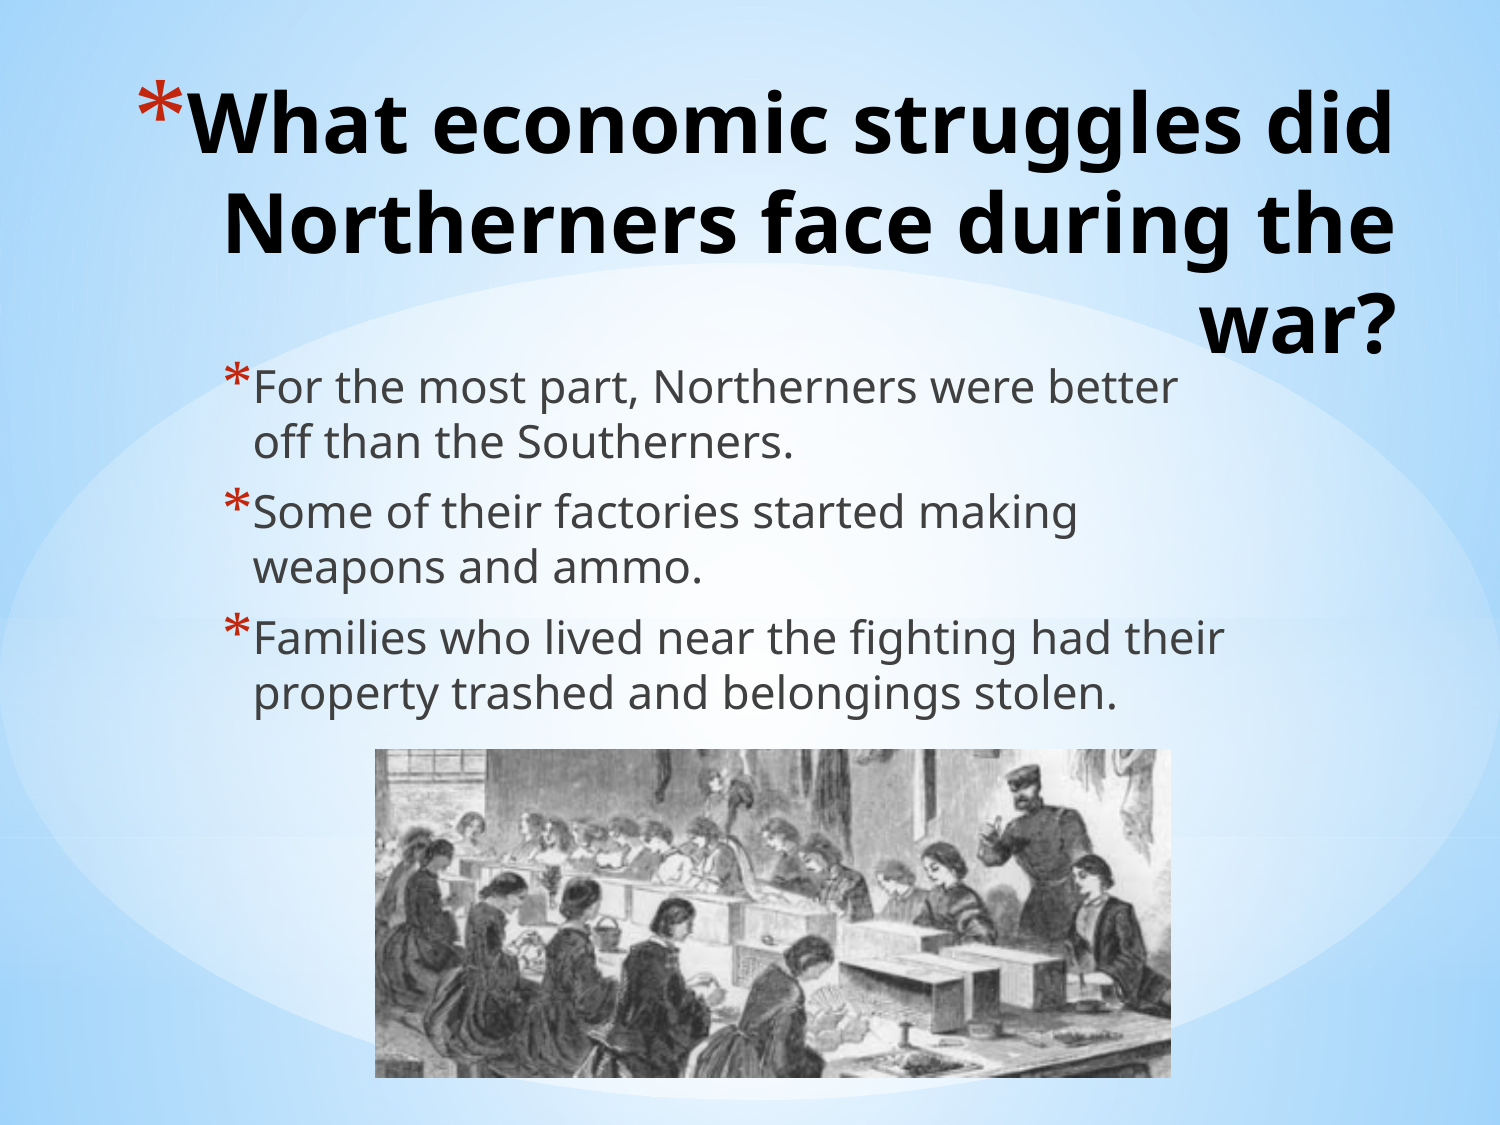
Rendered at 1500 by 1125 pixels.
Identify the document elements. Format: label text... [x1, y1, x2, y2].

list For the most part, Northerners were better off than the Southerners. Some of their factories started making weapons and ammo. Families who lived near the fighting had their property trashed and belongings stolen. [200, 350, 1250, 920]
picture [374, 749, 1171, 1079]
title What economic struggles did Northerners face during the war? [0, 62, 1413, 300]
